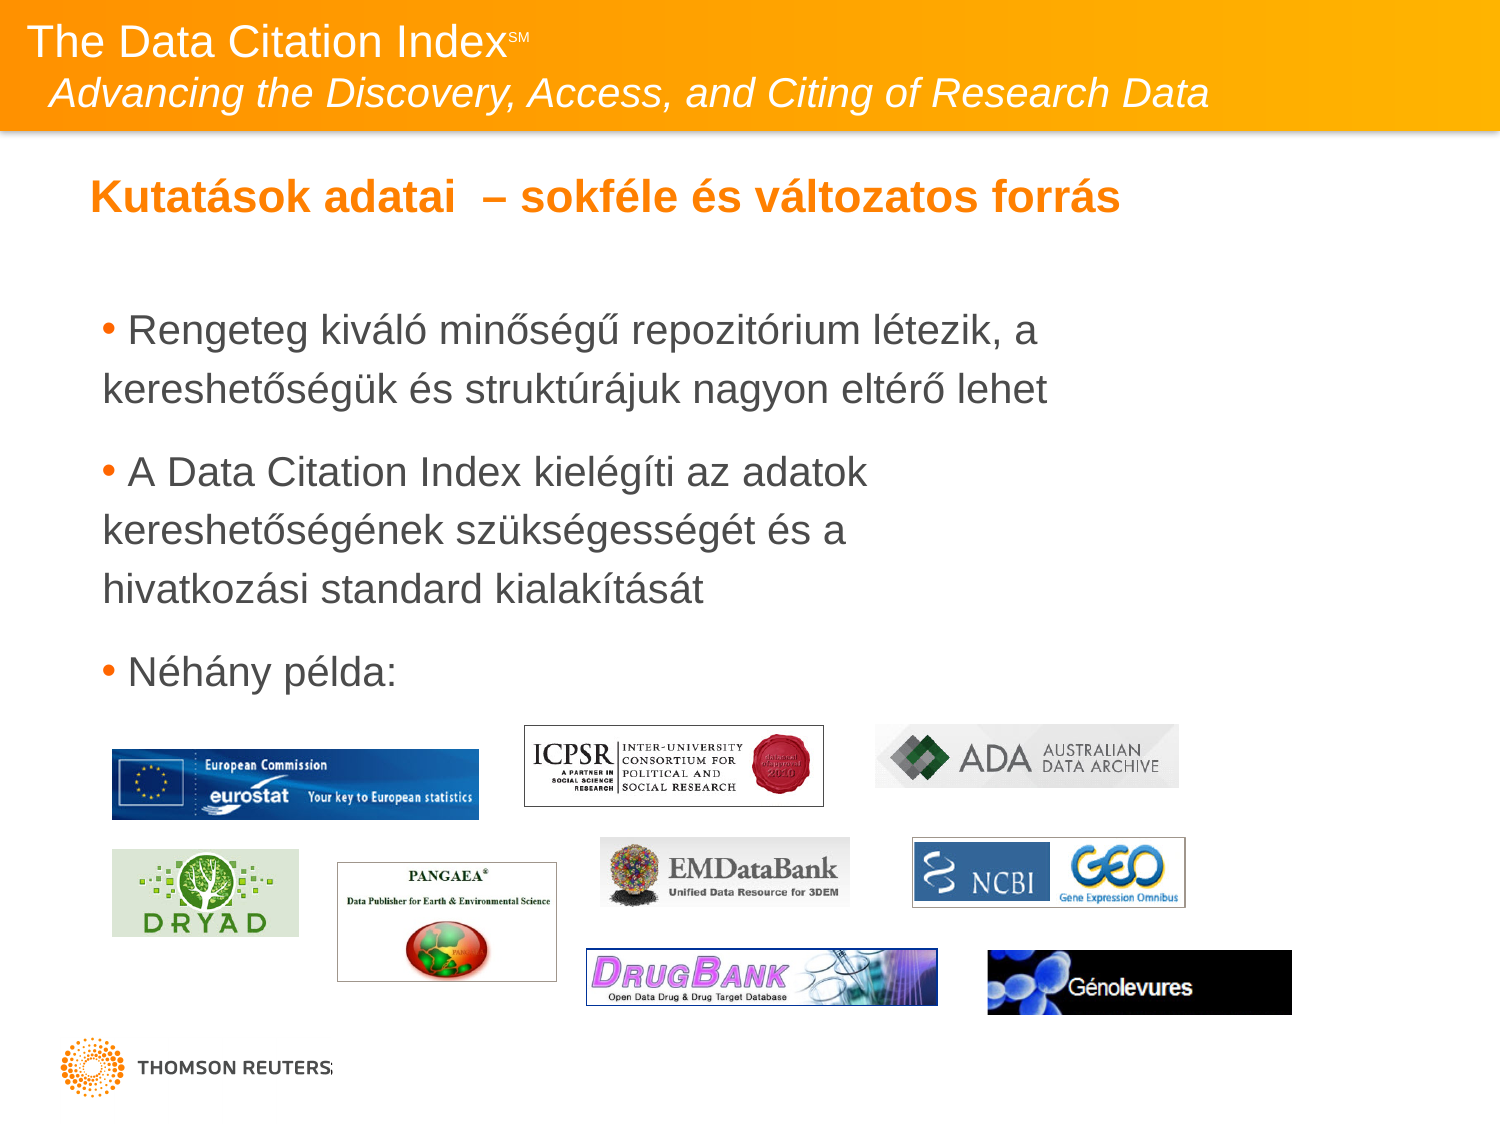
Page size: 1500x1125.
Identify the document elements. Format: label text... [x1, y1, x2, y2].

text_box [912, 837, 1189, 908]
picture [587, 949, 937, 1006]
text_box Rengeteg kiváló minőségű repozitórium létezik, a kereshetőségük és struktúrájuk nagyon eltérő lehet A Data Citation Index kielégíti az adatok kereshetőségének szükségességét és a hivatkozási standard kialakítását Néhány példa: [50, 287, 1067, 703]
picture [987, 949, 1293, 1015]
picture [524, 724, 824, 807]
picture [112, 849, 299, 937]
picture [112, 749, 479, 821]
picture [60, 1037, 333, 1125]
picture [337, 862, 556, 982]
picture [599, 837, 850, 907]
text_box Kutatások adatai – sokféle és változatos forrás [75, 162, 1188, 230]
picture [874, 724, 1179, 788]
